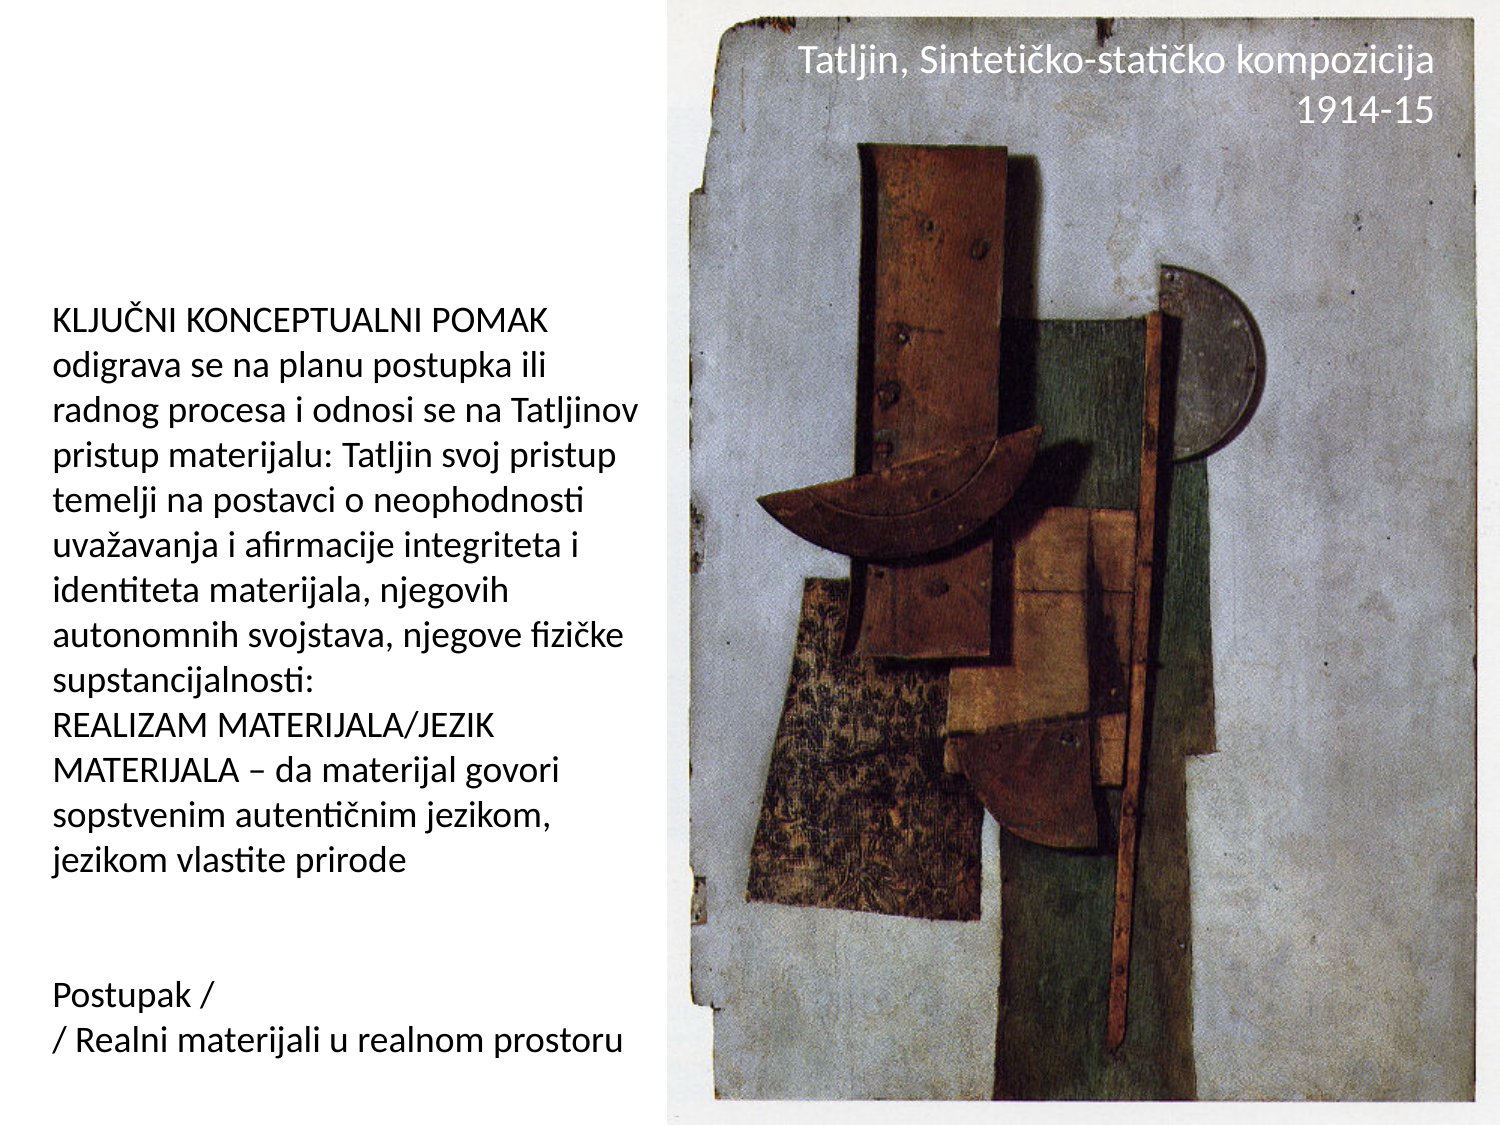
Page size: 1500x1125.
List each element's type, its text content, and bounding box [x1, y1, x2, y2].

text_box KLJUČNI KONCEPTUALNI POMAK odigrava se na planu postupka ili radnog procesa i odnosi se na Tatljinov pristup materijalu: Tatljin svoj pristup temelji na postavci o neophodnosti uvažavanja i afirmacije integriteta i identiteta materijala, njegovih autonomnih svojstava, njegove fizičke supstancijalnosti: REALIZAM MATERIJALA/JEZIK MATERIJALA – da materijal govori sopstvenim autentičnim jezikom, jezikom vlastite prirode Postupak / / Realni materijali u realnom prostoru [37, 287, 662, 1068]
picture [667, 0, 1500, 1125]
